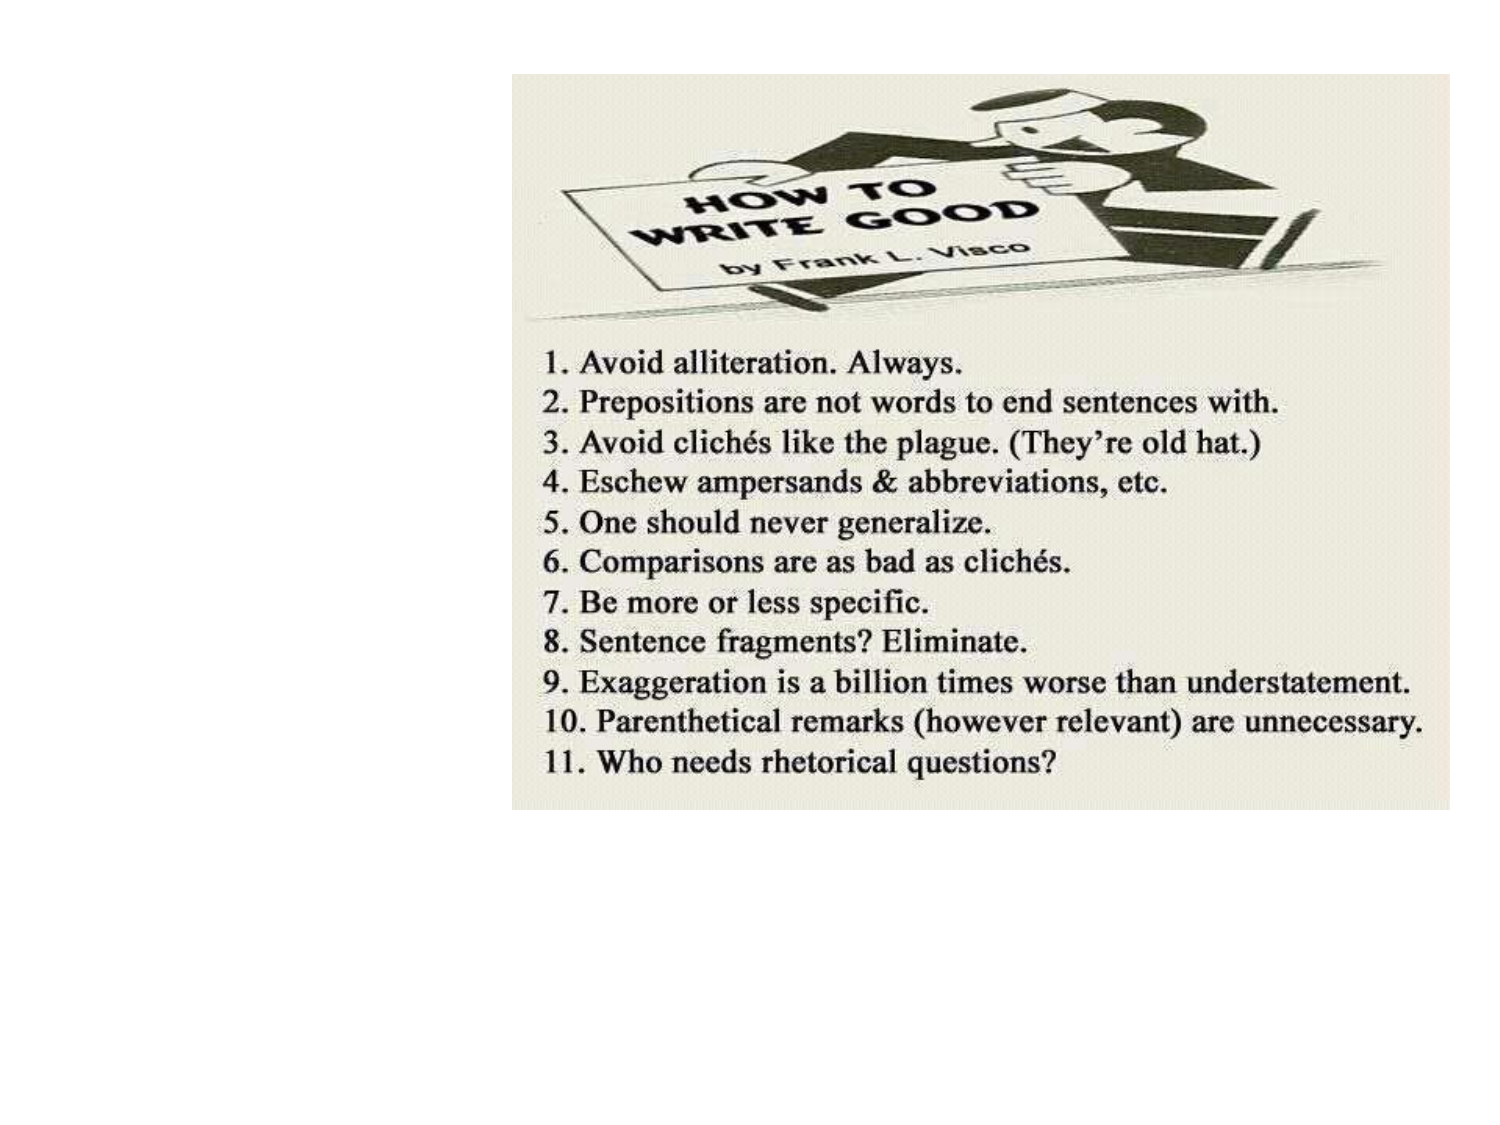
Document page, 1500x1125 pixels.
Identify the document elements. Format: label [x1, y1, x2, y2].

picture [512, 74, 1451, 810]
